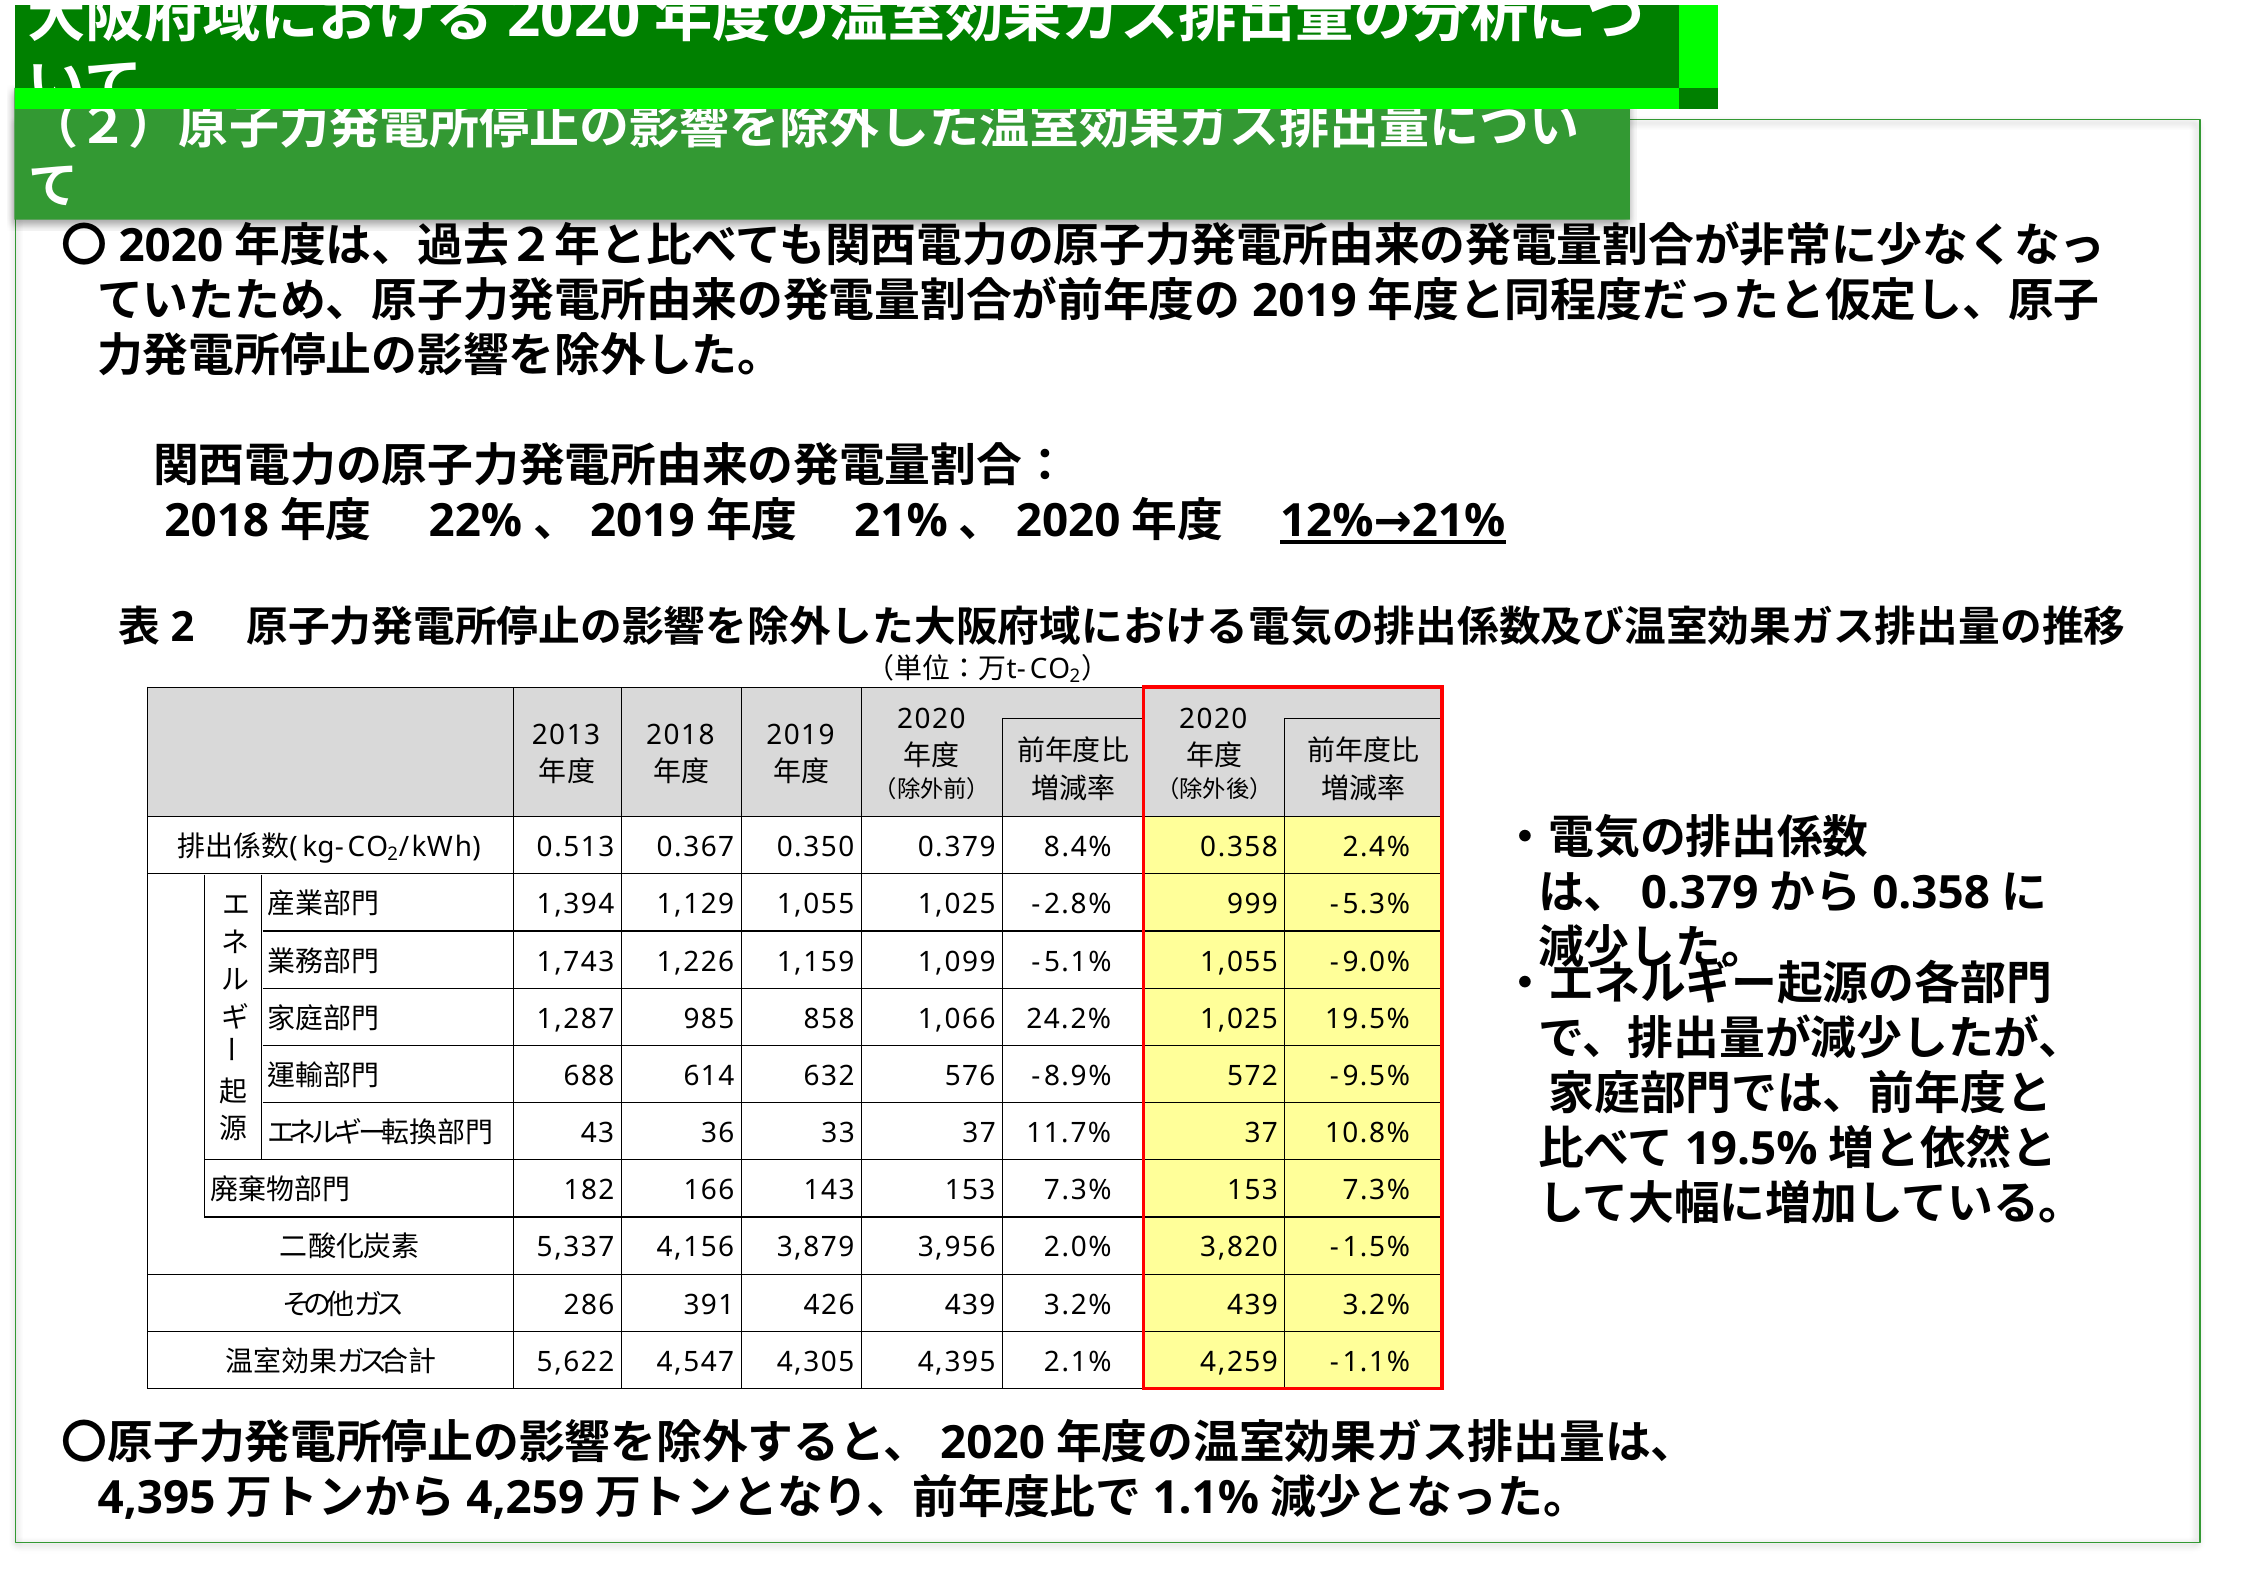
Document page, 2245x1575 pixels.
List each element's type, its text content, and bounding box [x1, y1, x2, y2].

picture [117, 645, 1473, 1397]
text_box （２）原子力発電所停止の影響を除外した温室効果ガス排出量について [14, 120, 1630, 220]
text_box ・電気の排出係数は、0.379から0.358に減少した。 [1488, 800, 2102, 981]
text_box [15, 119, 2201, 1543]
text_box ・エネルギー起源の各部門で、排出量が減少したが、 家庭部門では、前年度と比べて19.5%増と依然として大幅に増加している。 [1488, 981, 2102, 1236]
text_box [15, 5, 1718, 109]
